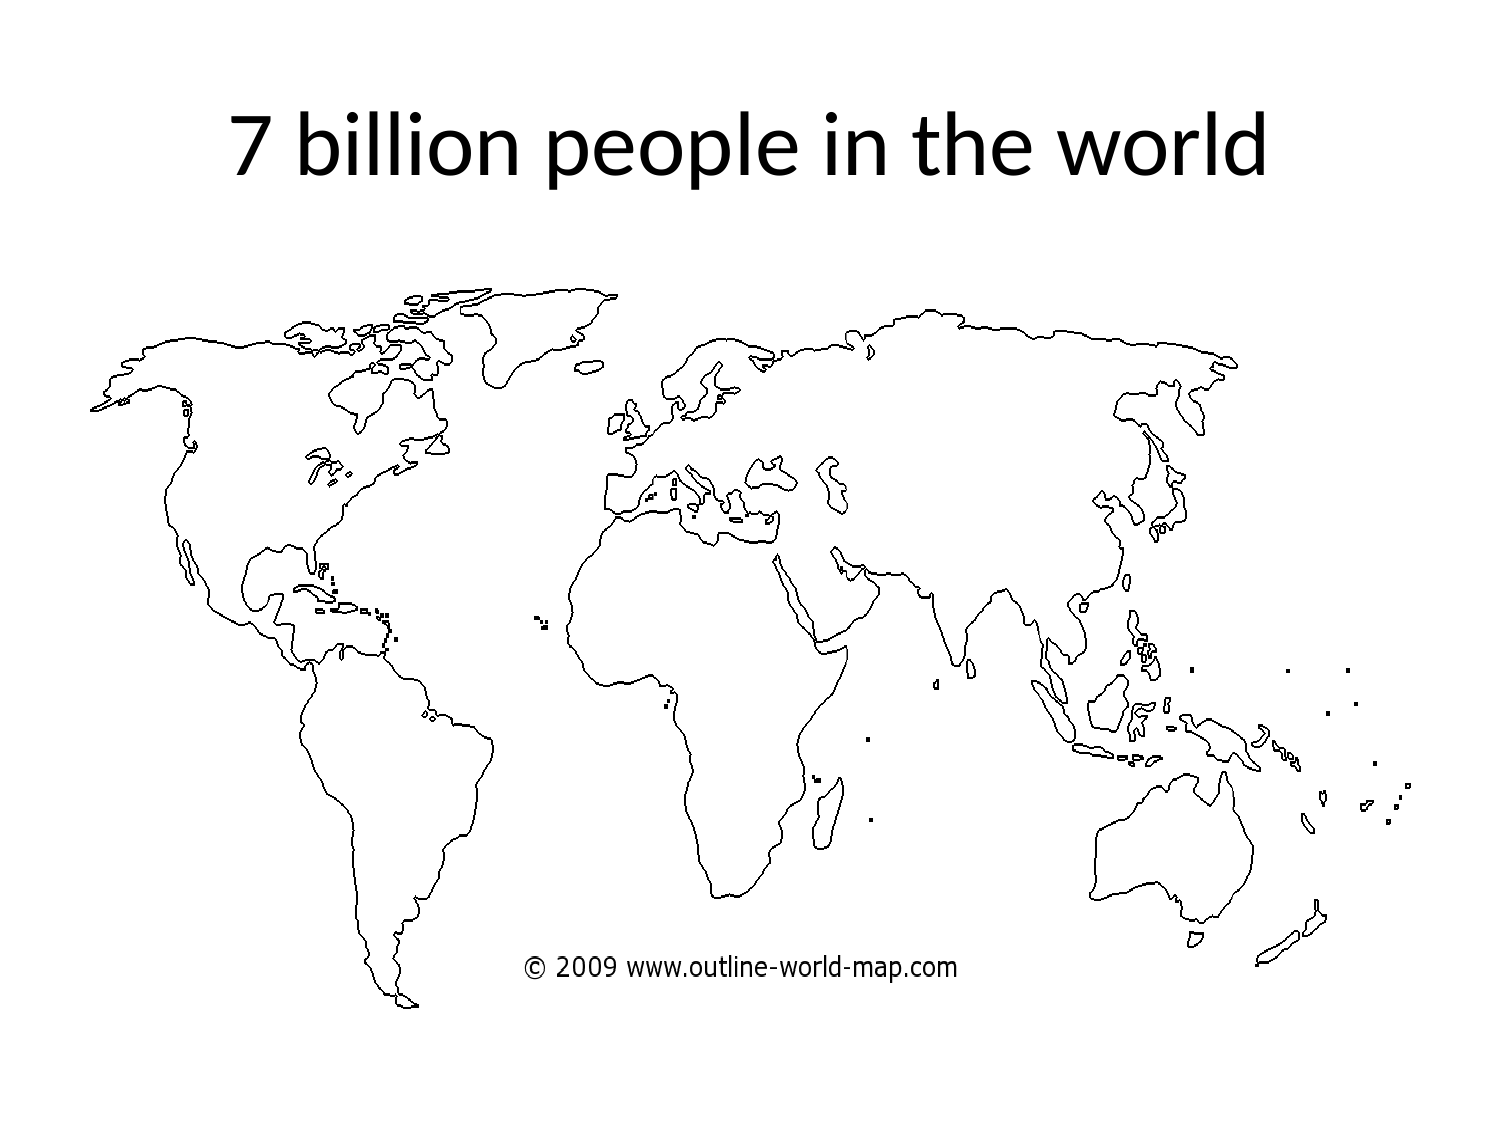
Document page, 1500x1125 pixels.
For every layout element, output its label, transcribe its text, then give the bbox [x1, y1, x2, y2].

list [74, 274, 1426, 1026]
title 7 billion people in the world [75, 45, 1425, 233]
